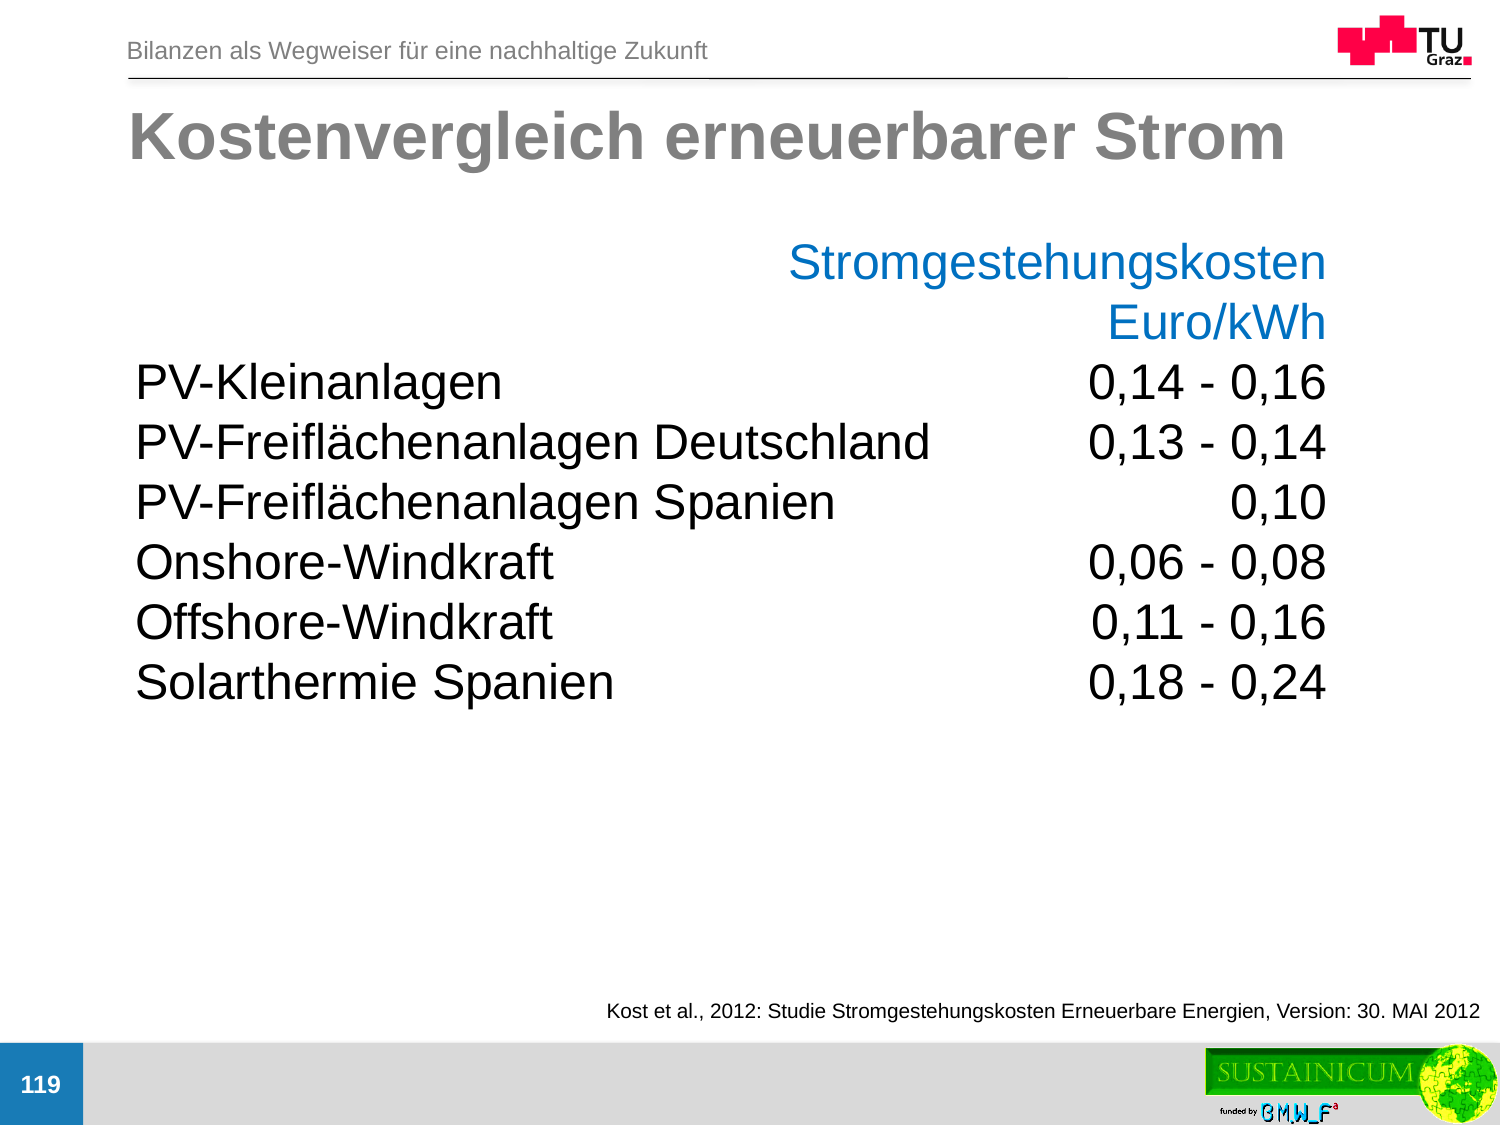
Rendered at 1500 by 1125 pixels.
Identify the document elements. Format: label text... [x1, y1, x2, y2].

text_box Stromgestehungskosten Euro/kWh PV-Kleinanlagen 0,14 - 0,16 PV-Freiflächenanlagen Deutschland 0,13 - 0,14 PV-Freiflächenanlagen Spanien 0,10 Onshore-Windkraft 0,06 - 0,08 Offshore-Windkraft 0,11 - 0,16 Solarthermie Spanien 0,18 - 0,24 [120, 222, 1343, 717]
text_box Kost et al., 2012: Studie Stromgestehungskosten Erneuerbare Energien, Version: 30. MAI 2012 [591, 990, 1496, 1031]
picture [1335, 12, 1474, 68]
title Kostenvergleich erneuerbarer Strom [113, 85, 1500, 197]
picture [1205, 1041, 1500, 1125]
